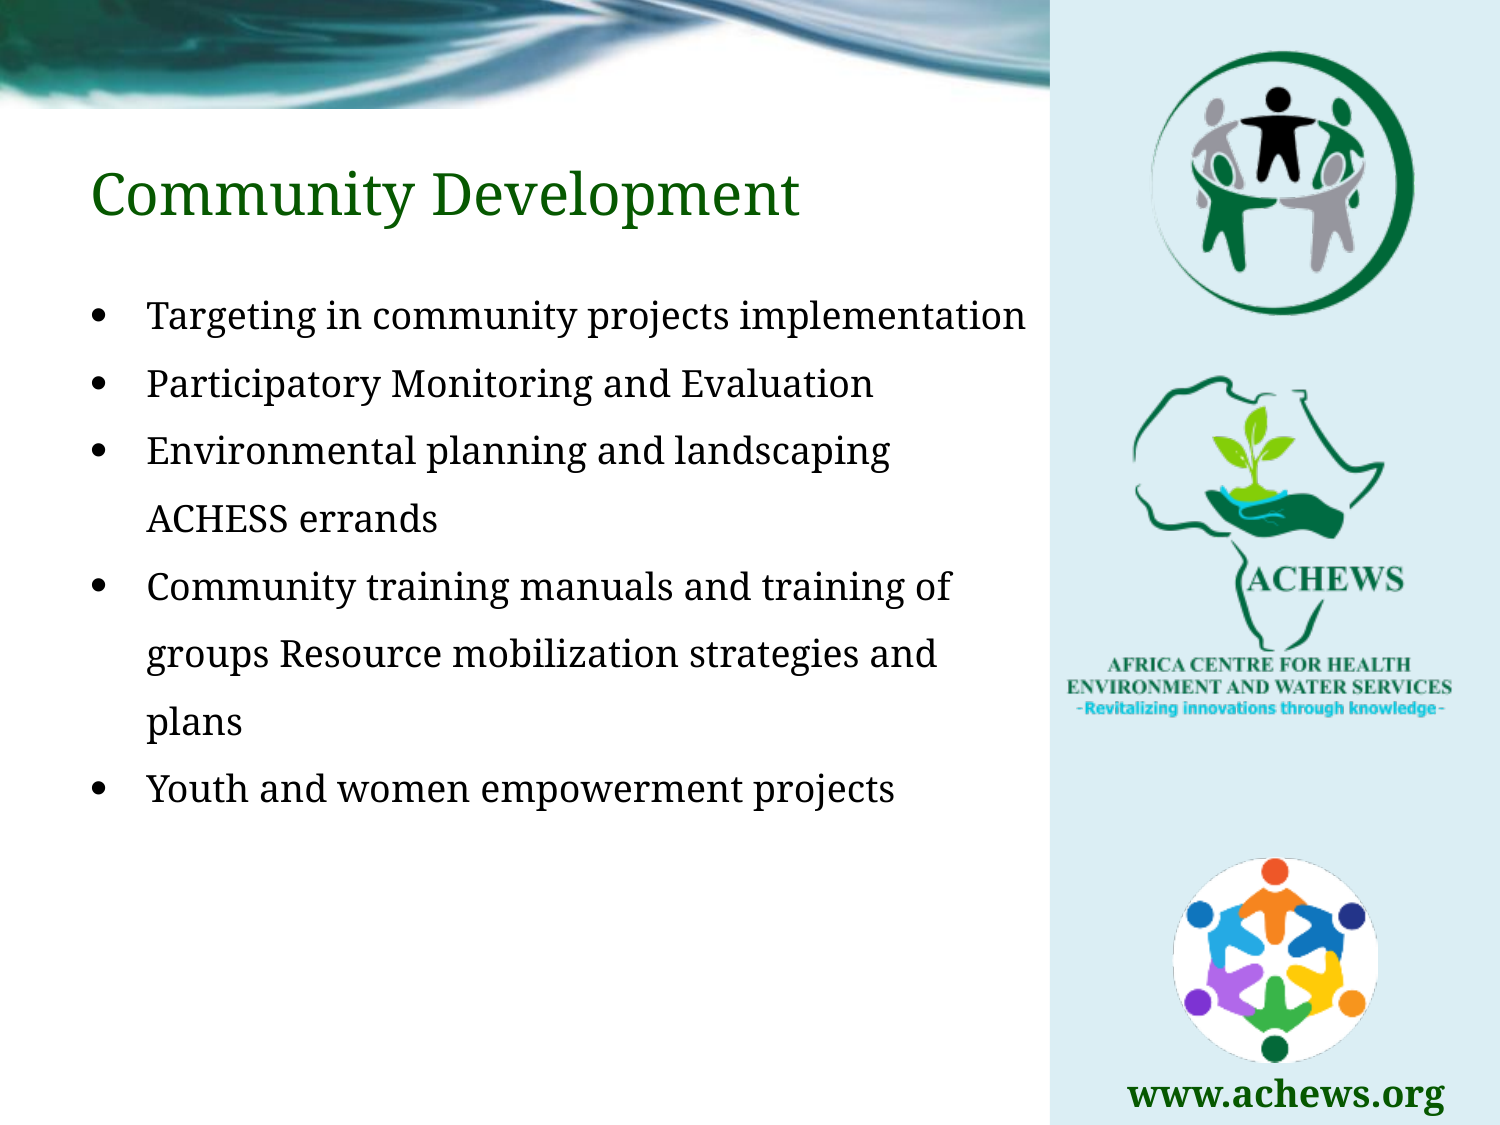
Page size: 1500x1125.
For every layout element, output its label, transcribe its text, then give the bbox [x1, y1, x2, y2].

list Targeting in community projects implementation Participatory Monitoring and Evaluation Environmental planning and landscaping ACHESS errands Community training manuals and training of groups Resource mobilization strategies and plans Youth and women empowerment projects [75, 262, 1050, 1005]
picture [1172, 856, 1378, 1063]
text_box www.achews.org [1112, 1062, 1500, 1123]
text_box [1048, 0, 1500, 1125]
title Community Development [75, 149, 838, 262]
picture [0, 0, 1048, 109]
picture [1049, 343, 1472, 766]
picture [1127, 37, 1438, 330]
